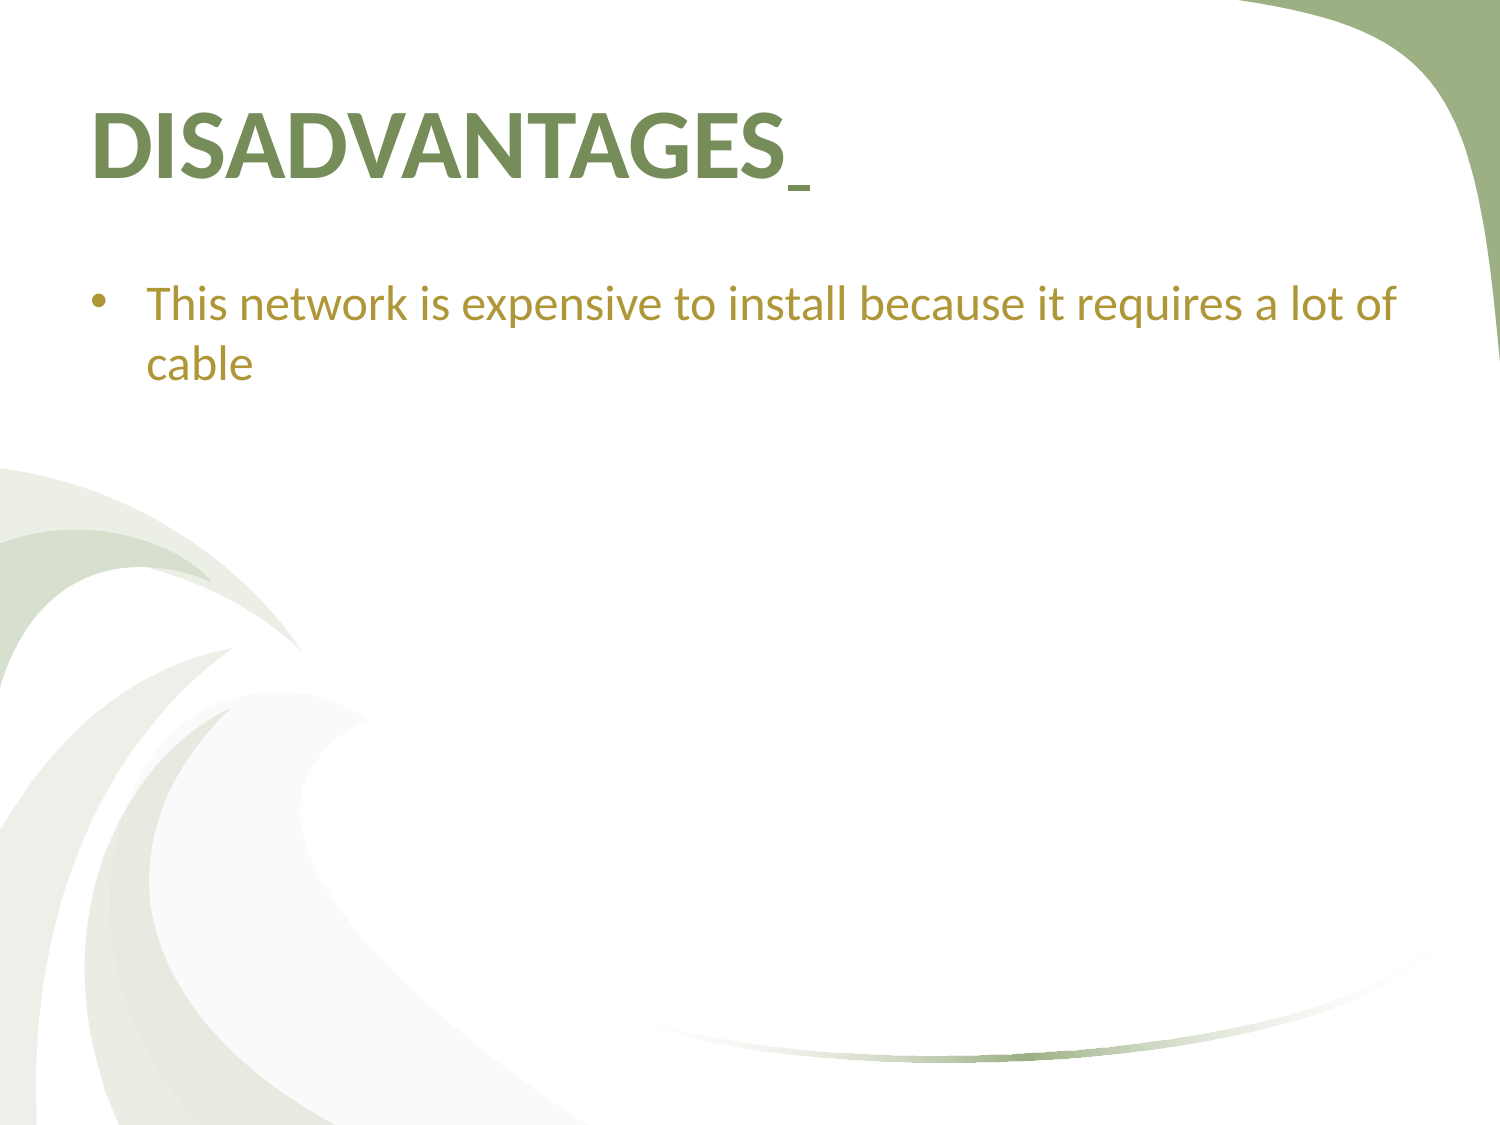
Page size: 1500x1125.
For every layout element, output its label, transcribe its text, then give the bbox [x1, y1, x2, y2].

title DISADVANTAGES [75, 45, 1425, 233]
list This network is expensive to install because it requires a lot of cable [75, 262, 1425, 1005]
